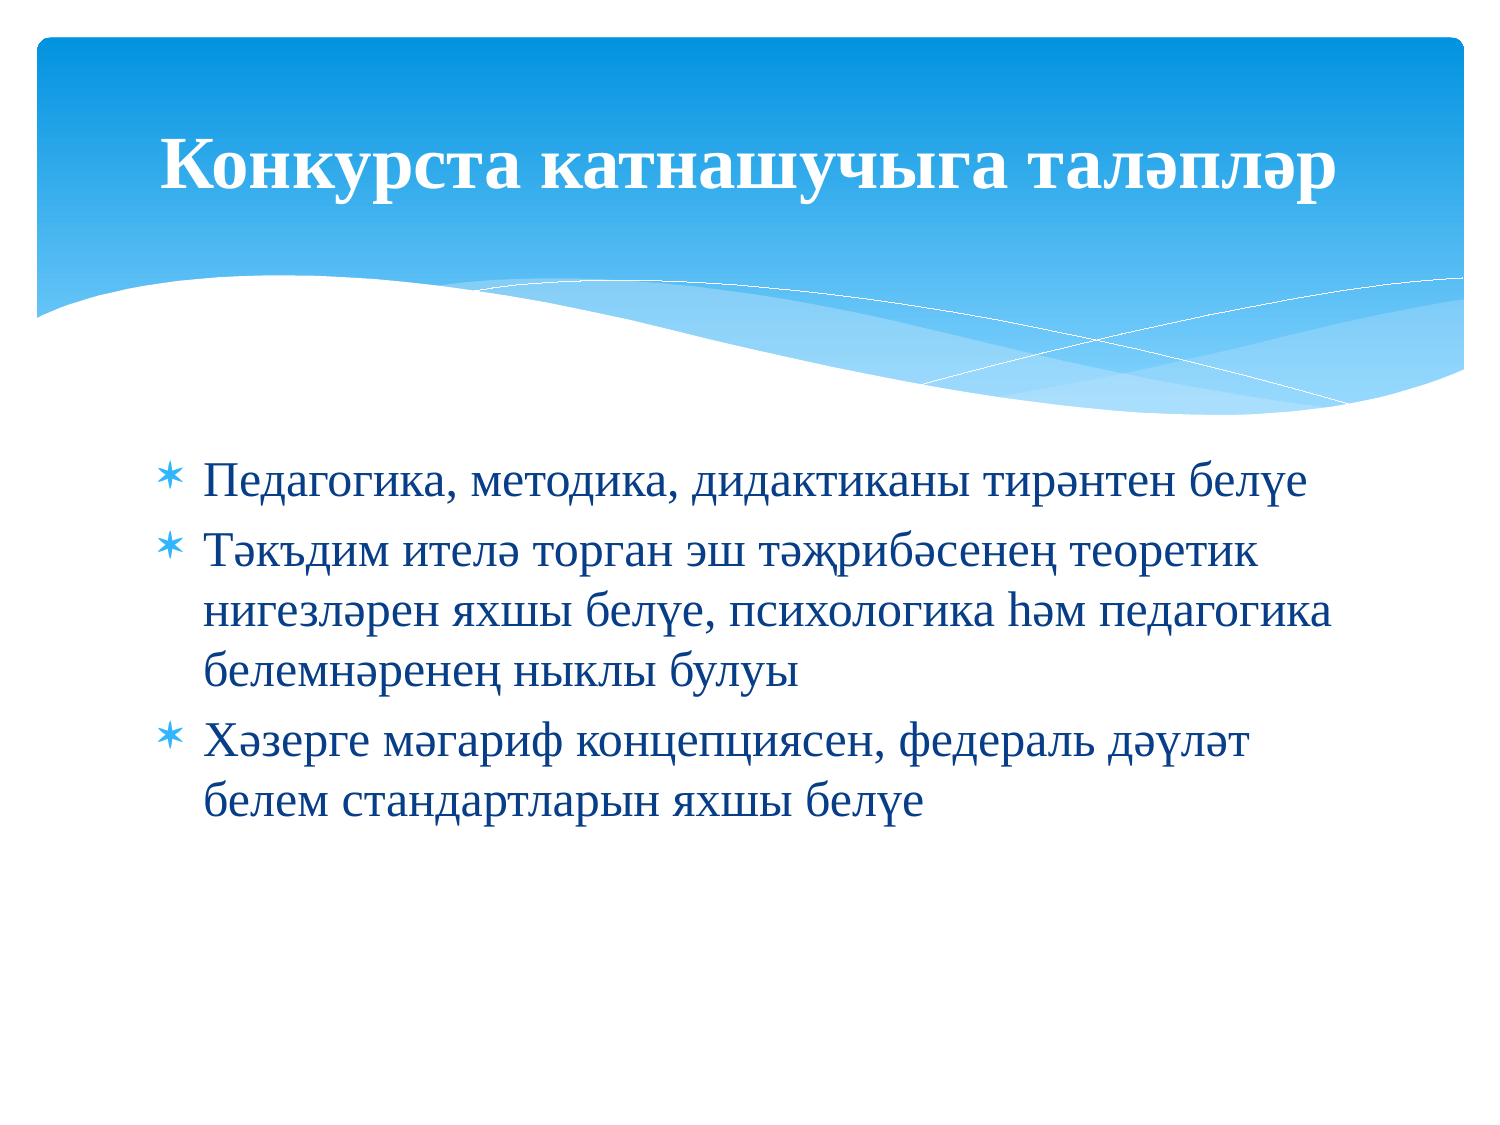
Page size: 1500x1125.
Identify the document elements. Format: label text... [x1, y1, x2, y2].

title Конкурста катнашучыга таләпләр [75, 55, 1425, 261]
list Педагогика, методика, дидактиканы тирәнтен белүе Тәкъдим ителә торган эш тәҗрибәсенең теоретик нигезләрен яхшы белүе, психологика һәм педагогика белемнәренең ныклы булуы Хәзерге мәгариф концепциясен, федераль дәүләт белем стандартларын яхшы белүе [143, 438, 1359, 1005]
